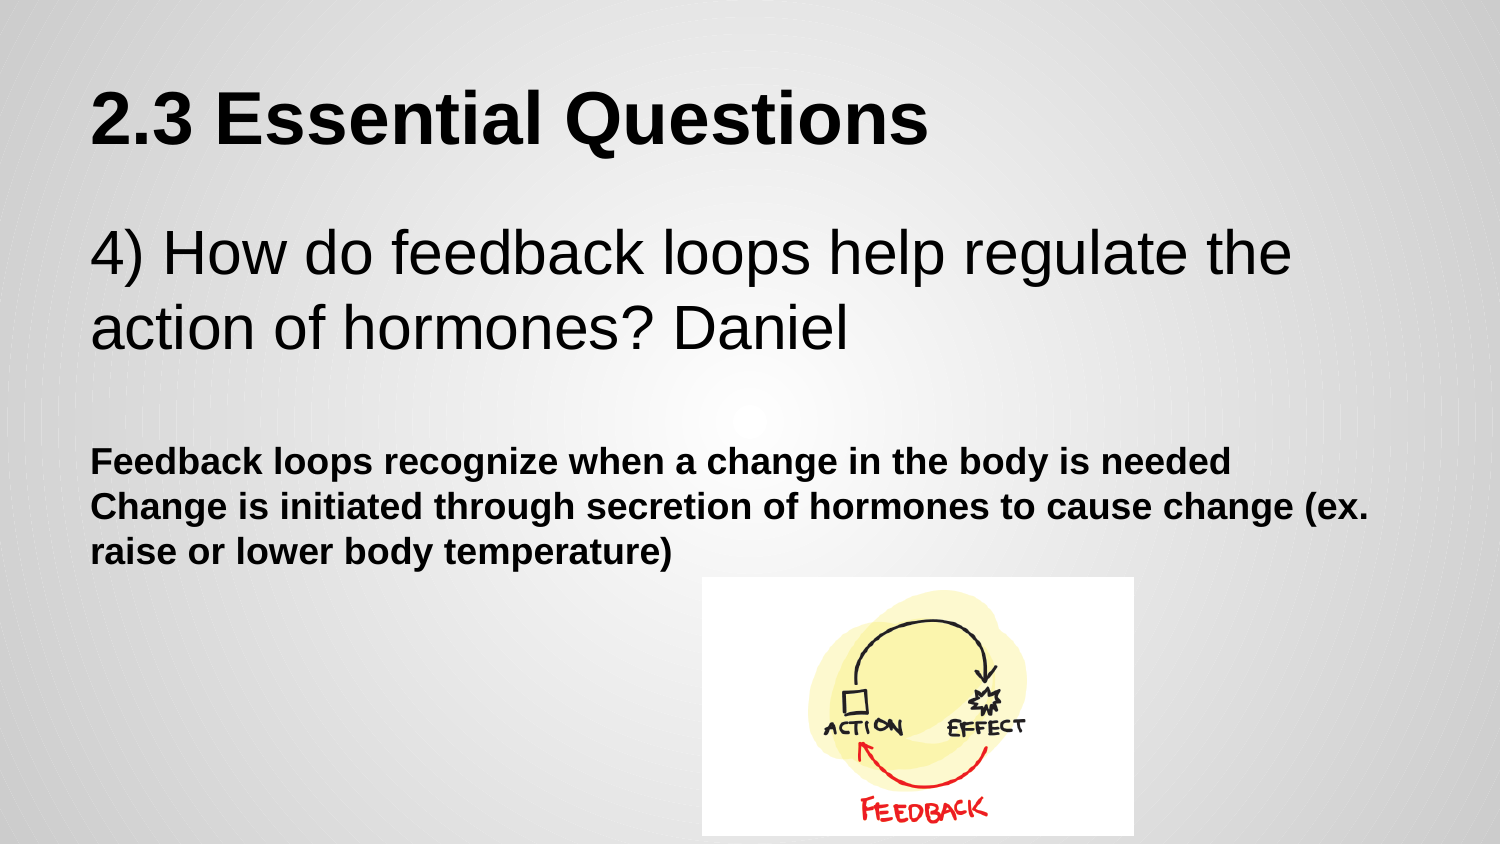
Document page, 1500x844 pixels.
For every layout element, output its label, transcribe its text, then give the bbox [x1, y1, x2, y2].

picture [702, 576, 1134, 836]
title 2.3 Essential Questions [75, 33, 1425, 175]
list 4) How do feedback loops help regulate the action of hormones? Daniel Feedback loops recognize when a change in the body is needed Change is initiated through secretion of hormones to cause change (ex. raise or lower body temperature) [75, 196, 1425, 808]
